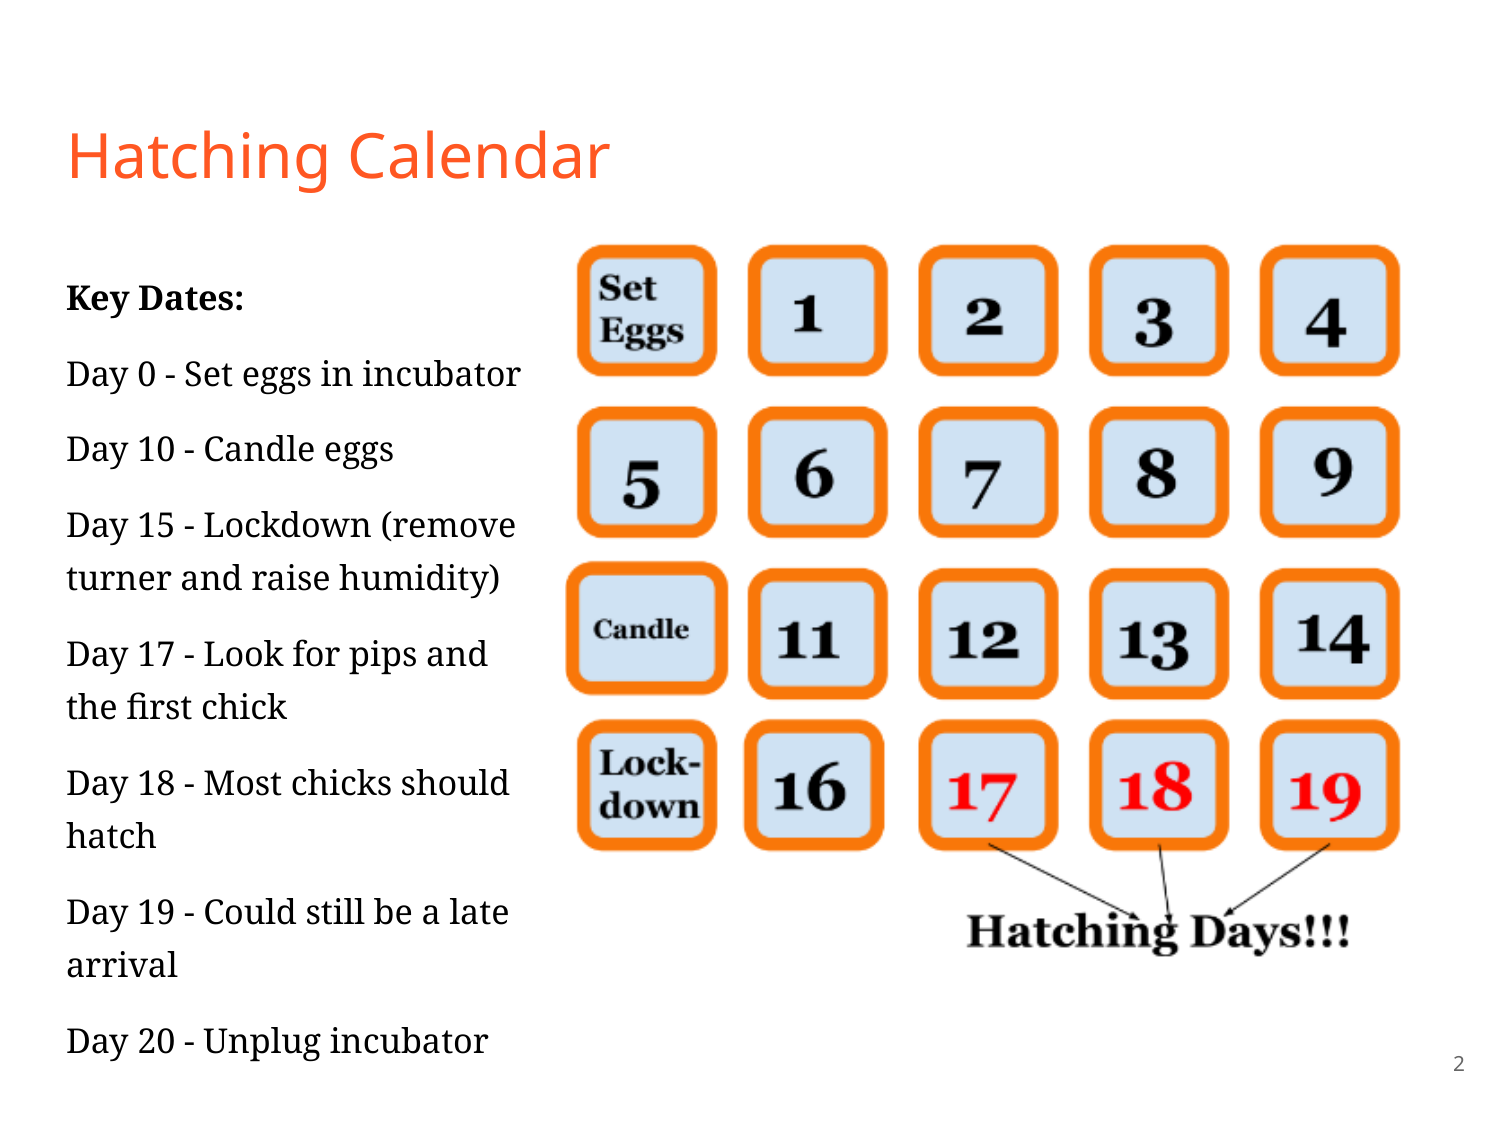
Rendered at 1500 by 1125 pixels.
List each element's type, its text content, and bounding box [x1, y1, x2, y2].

slide_number ‹#› [1389, 1019, 1480, 1106]
picture [565, 222, 1413, 972]
list Key Dates: Day 0 - Set eggs in incubator Day 10 - Candle eggs Day 15 - Lockdown (remove turner and raise humidity) Day 17 - Look for pips and the first chick Day 18 - Most chicks should hatch Day 19 - Could still be a late arrival Day 20 - Unplug incubator [51, 252, 543, 1106]
title Hatching Calendar [51, 97, 1449, 223]
